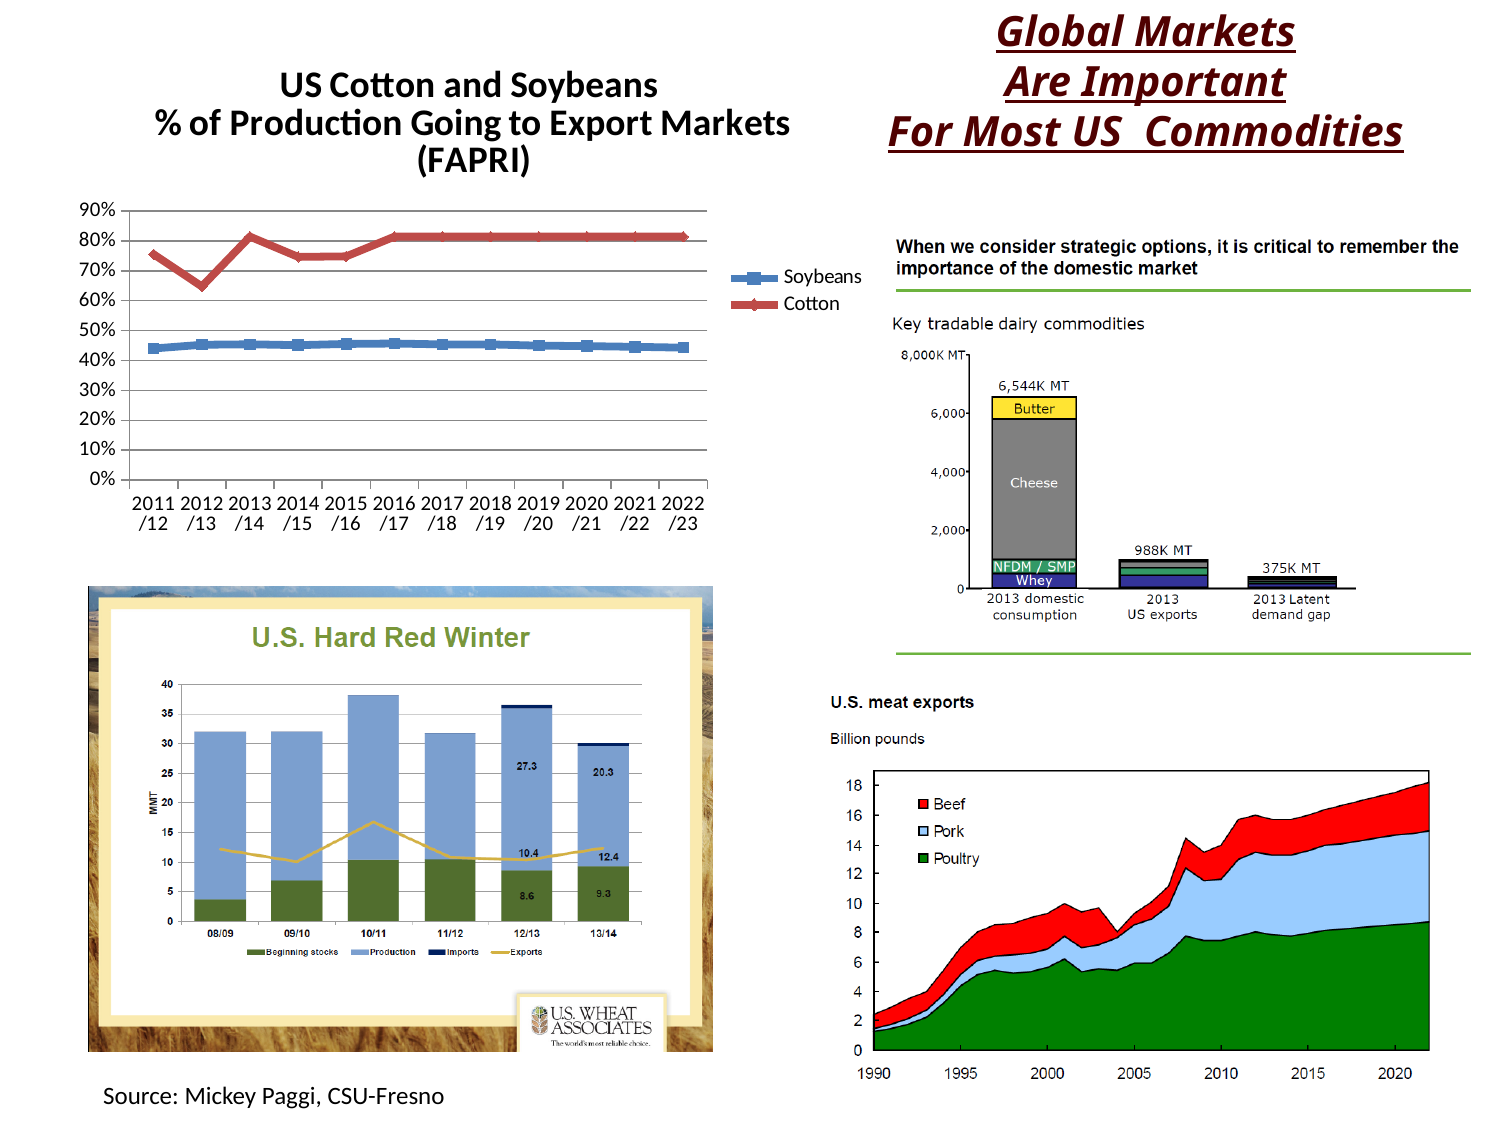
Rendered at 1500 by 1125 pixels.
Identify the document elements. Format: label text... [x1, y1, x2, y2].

picture [88, 585, 713, 1052]
picture [802, 681, 1470, 1095]
text_box Source: Mickey Paggi, CSU-Fresno [88, 1071, 526, 1117]
chart [62, 37, 882, 546]
text_box Global Markets Are Important For Most US Commodities [802, 0, 1489, 163]
picture [874, 232, 1489, 657]
